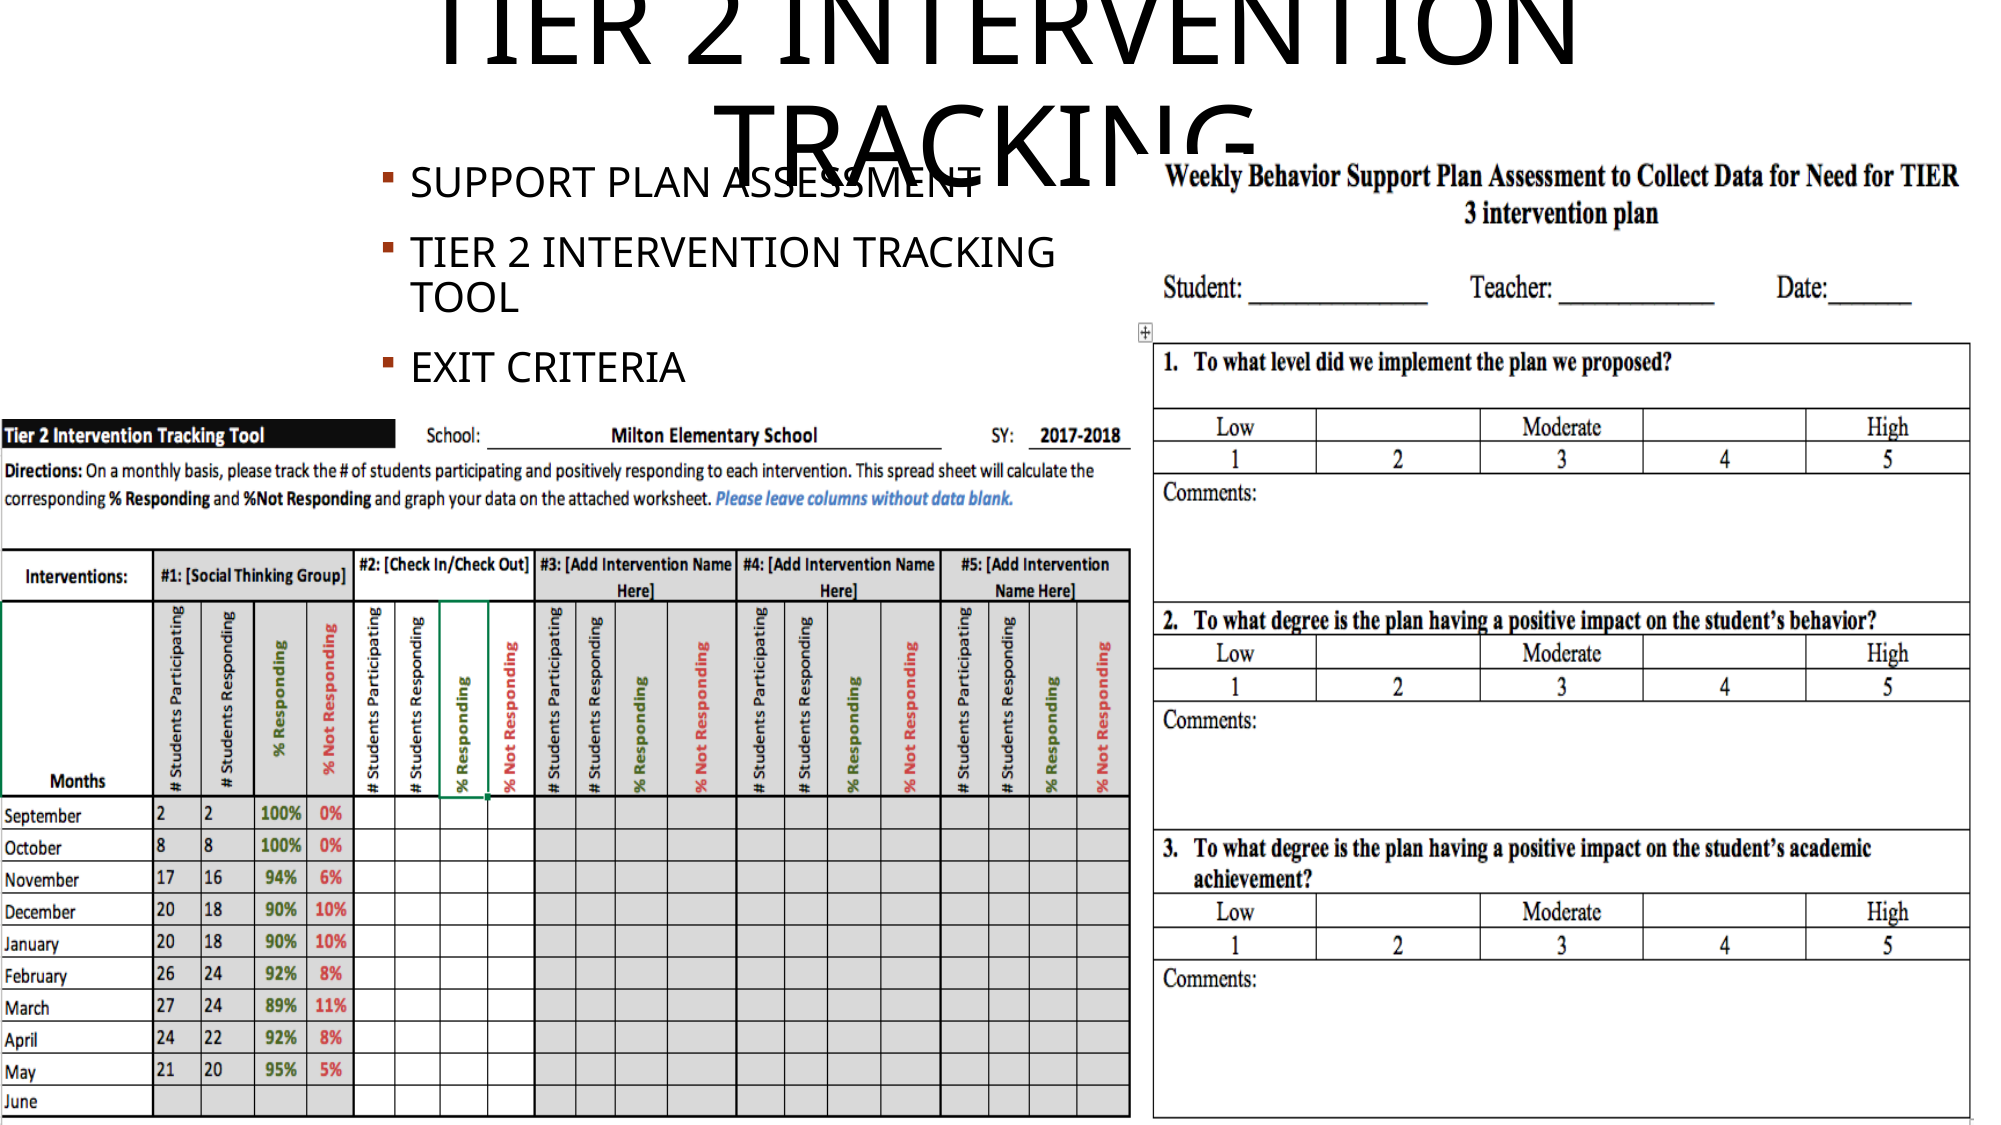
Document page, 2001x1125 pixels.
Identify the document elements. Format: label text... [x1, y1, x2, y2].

list SUPPORT PLAN ASSESSMENT TIER 2 INTERVENTION TRACKING TOOL EXIT CRITERIA [364, 154, 1137, 418]
picture [0, 154, 1974, 1125]
title TIER 2 INTERVENTION TRACKING [177, 0, 1828, 221]
